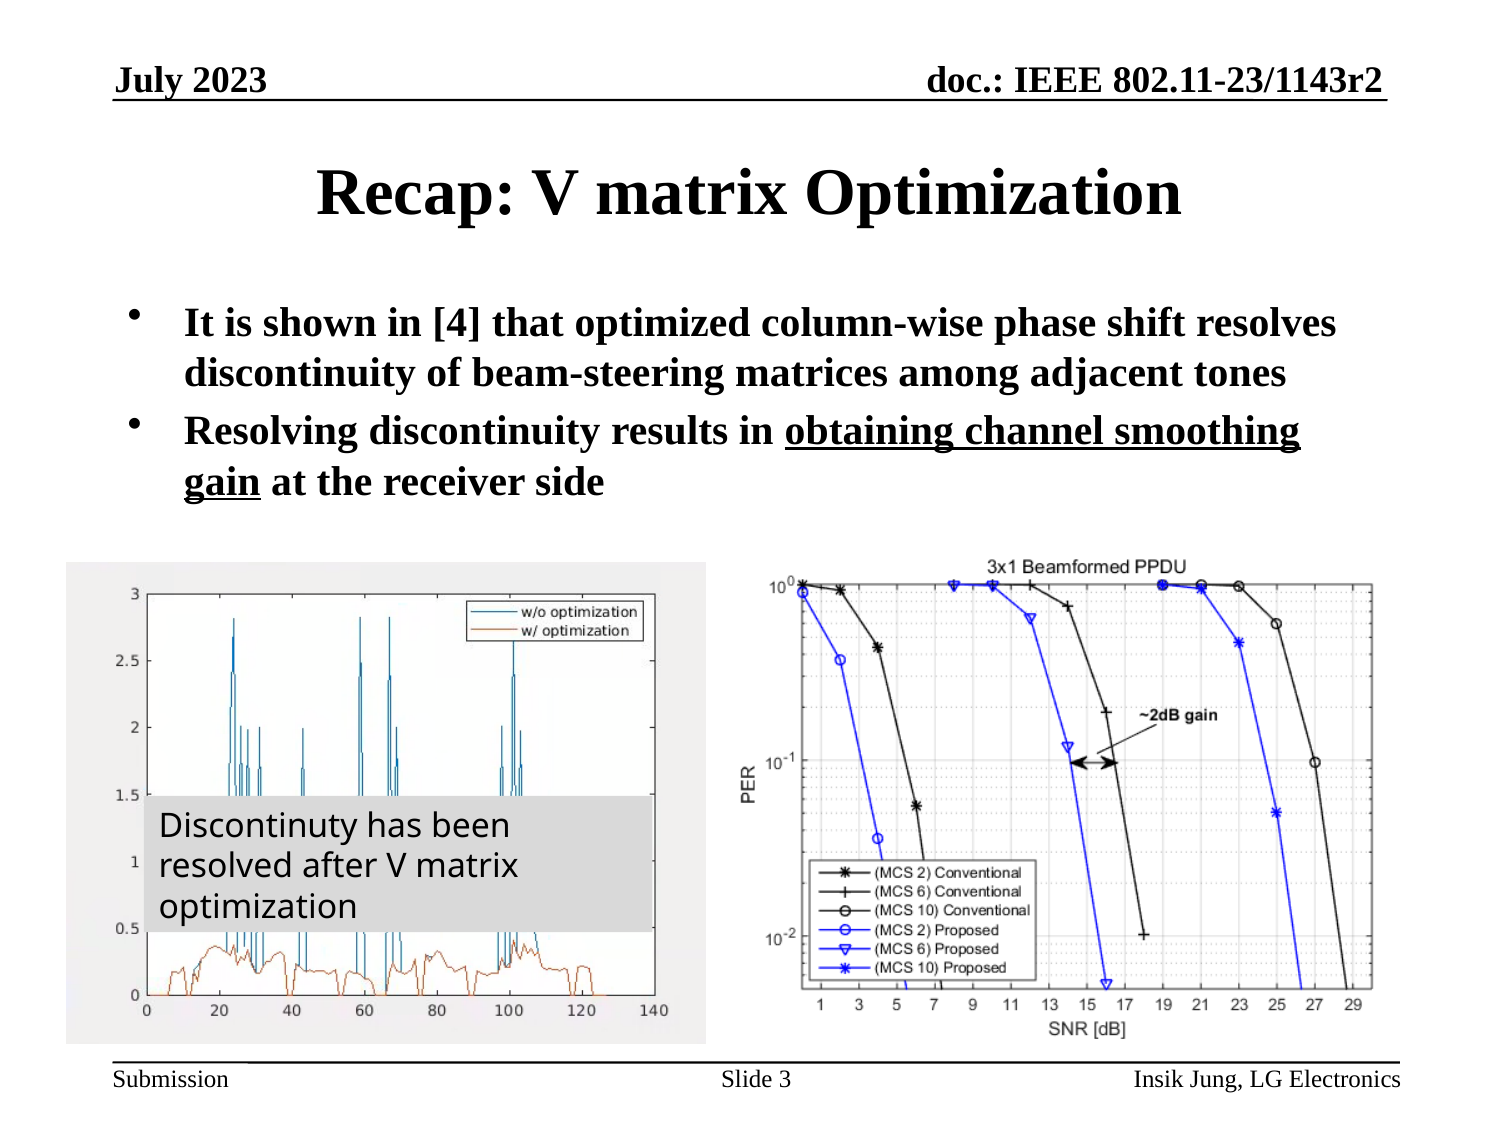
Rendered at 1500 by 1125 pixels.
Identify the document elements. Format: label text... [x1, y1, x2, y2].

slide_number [114, 54, 274, 101]
picture [65, 547, 1443, 1045]
footer Insik Jung, LG Electronics [1130, 1061, 1402, 1093]
list It is shown in [4] that optimized column-wise phase shift resolves discontinuity of beam-steering matrices among adjacent tones Resolving discontinuity results in obtaining channel smoothing gain at the receiver side [112, 287, 1388, 560]
title Recap: V matrix Optimization [112, 112, 1388, 263]
slide_number Slide 3 [712, 1061, 800, 1093]
